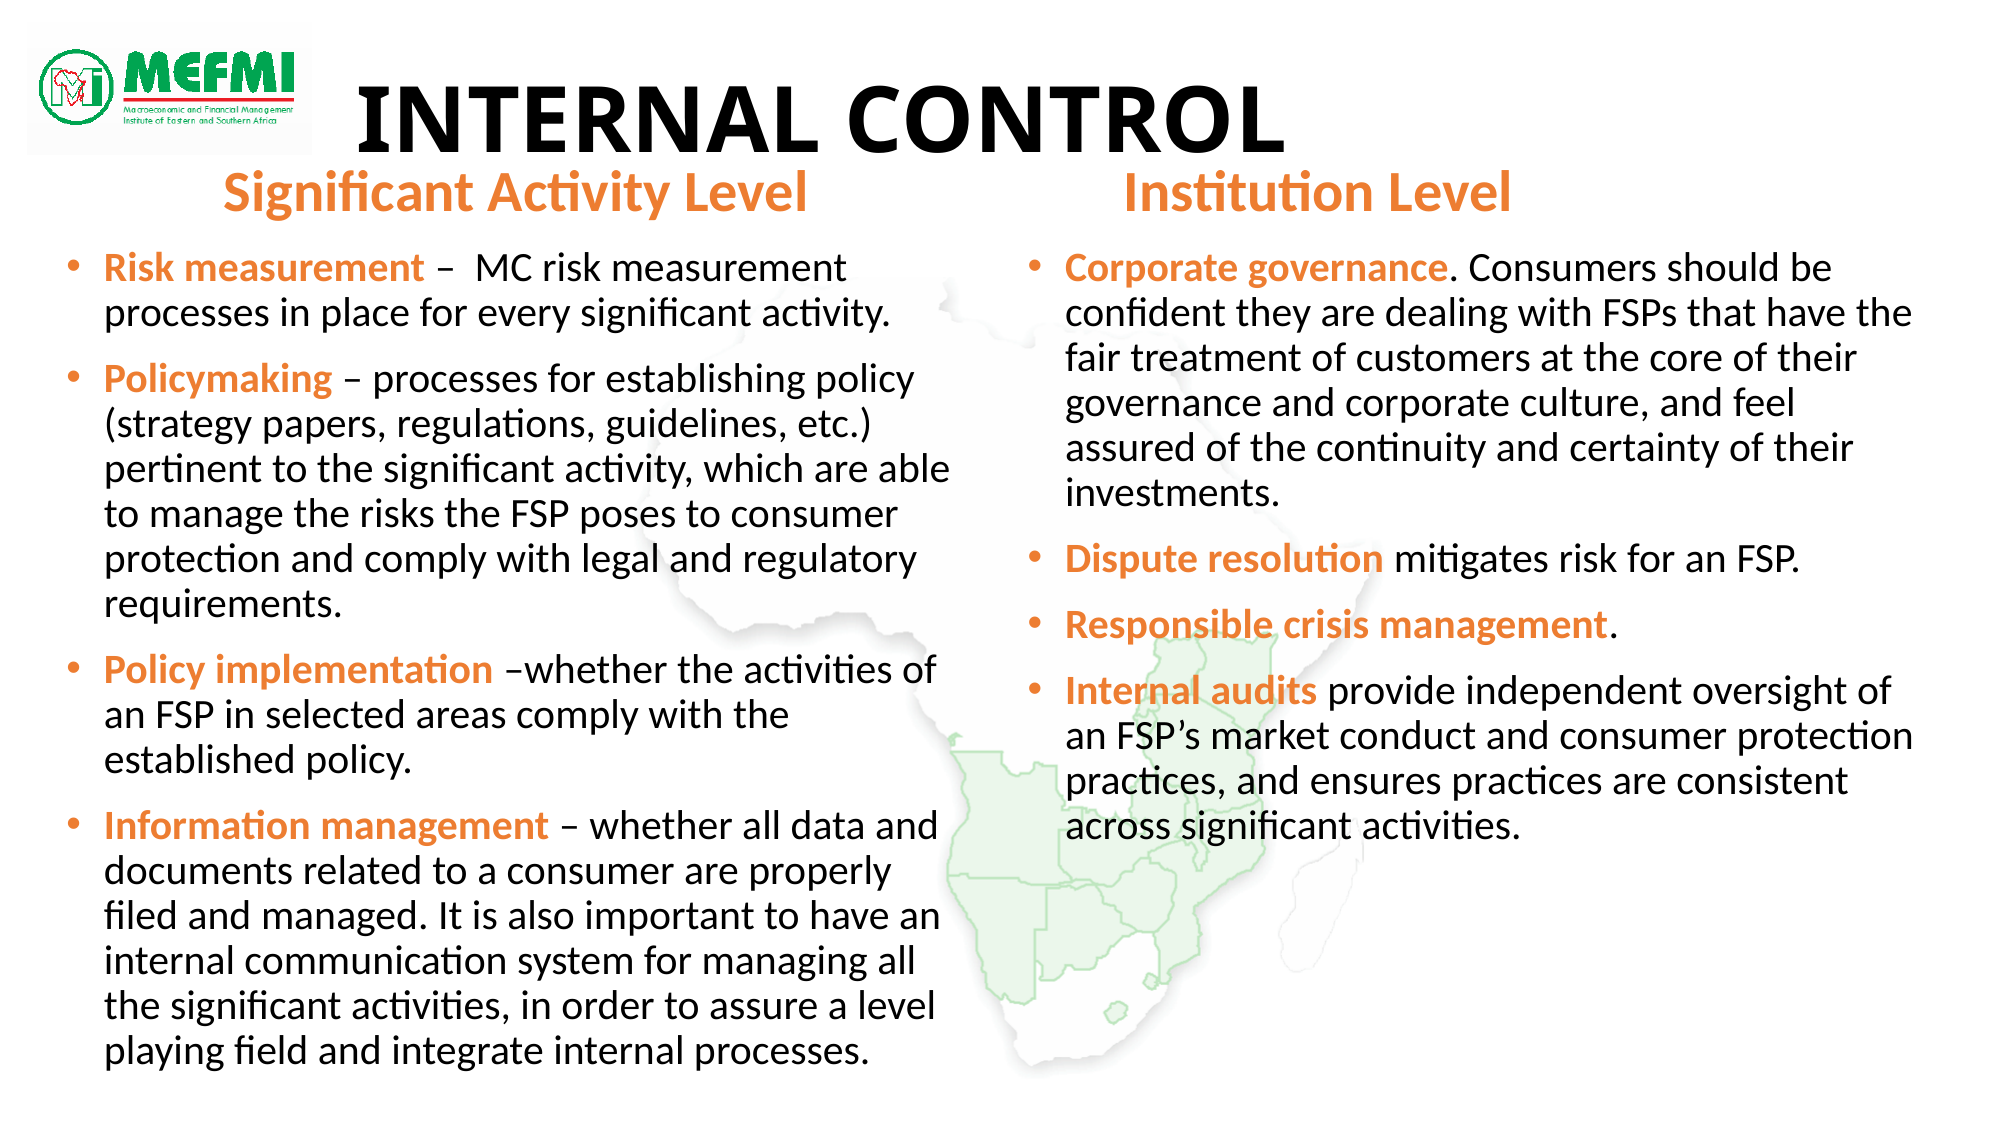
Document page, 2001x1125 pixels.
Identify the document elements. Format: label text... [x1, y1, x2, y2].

text_box Significant Activity Level Institution Level [209, 145, 1816, 231]
picture [27, 22, 312, 155]
list Risk measurement – MC risk measurement processes in place for every significant activity. Policymaking – processes for establishing policy (strategy papers, regulations, guidelines, etc.) pertinent to the significant activity, which are able to manage the risks the FSP poses to consumer protection and comply with legal and regulatory requirements. Policy implementation –whether the activities of an FSP in selected areas comply with the established policy. Information management – whether all data and documents related to a consumer are properly filed and managed. It is also important to have an internal communication system for managing all the significant activities, in order to assure a level playing field and integrate internal processes. [51, 238, 991, 1085]
picture [991, 277, 1388, 1082]
title Internal Control [341, 13, 1884, 232]
list Corporate governance. Consumers should be confident they are dealing with FSPs that have the fair treatment of customers at the core of their governance and corporate culture, and feel assured of the continuity and certainty of their investments. Dispute resolution mitigates risk for an FSP. Responsible crisis management. Internal audits provide independent oversight of an FSP’s market conduct and consumer protection practices, and ensures practices are consistent across significant activities. [1012, 238, 1932, 1072]
